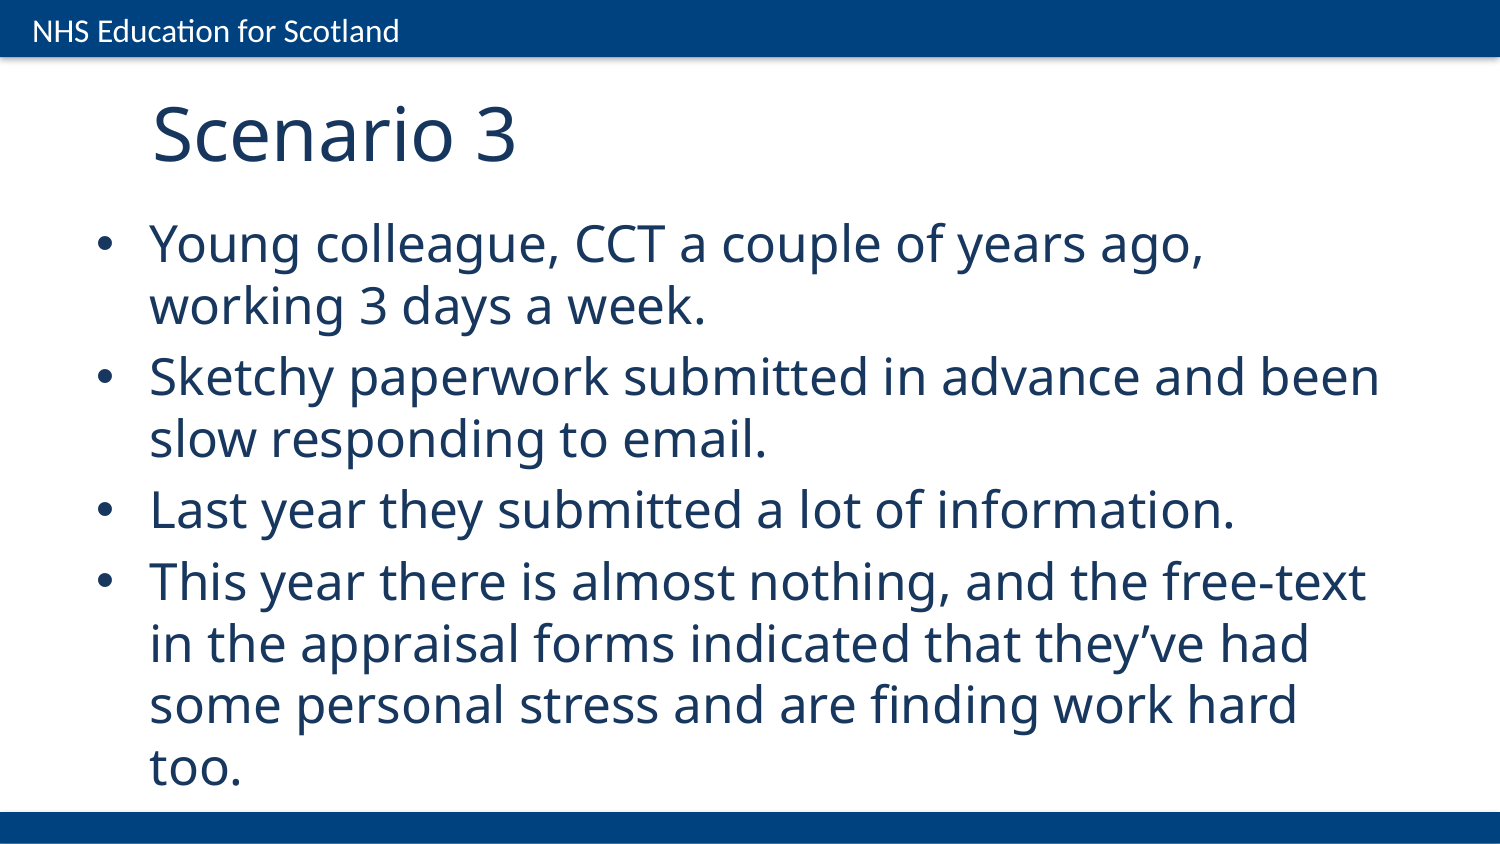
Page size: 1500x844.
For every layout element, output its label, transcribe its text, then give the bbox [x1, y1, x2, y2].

list Young colleague, CCT a couple of years ago, working 3 days a week. Sketchy paperwork submitted in advance and been slow responding to email. Last year they submitted a lot of information. This year there is almost nothing, and the free-text in the appraisal forms indicated that they’ve had some personal stress and are finding work hard too. [81, 204, 1419, 803]
title Scenario 3 [137, 88, 1476, 174]
